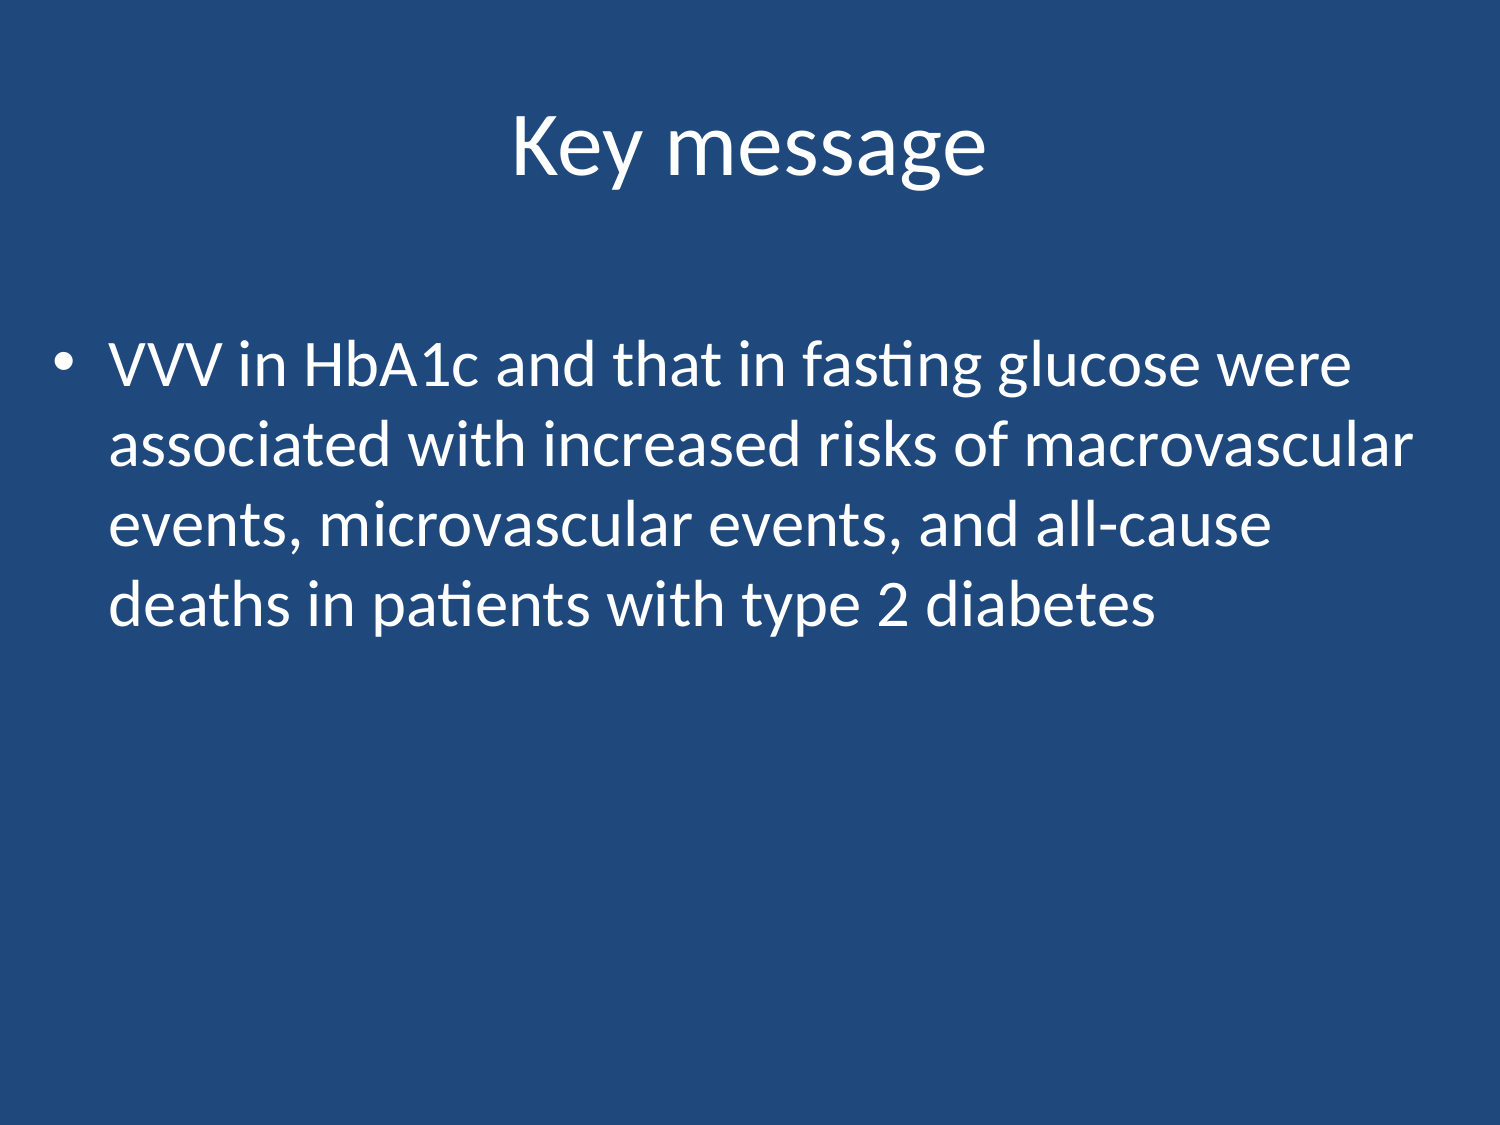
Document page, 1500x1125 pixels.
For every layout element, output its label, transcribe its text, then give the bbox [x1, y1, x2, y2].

title Key message [75, 45, 1425, 233]
list VVV in HbA1c and that in fasting glucose were associated with increased risks of macrovascular events, microvascular events, and all-cause deaths in patients with type 2 diabetes [37, 312, 1475, 1055]
